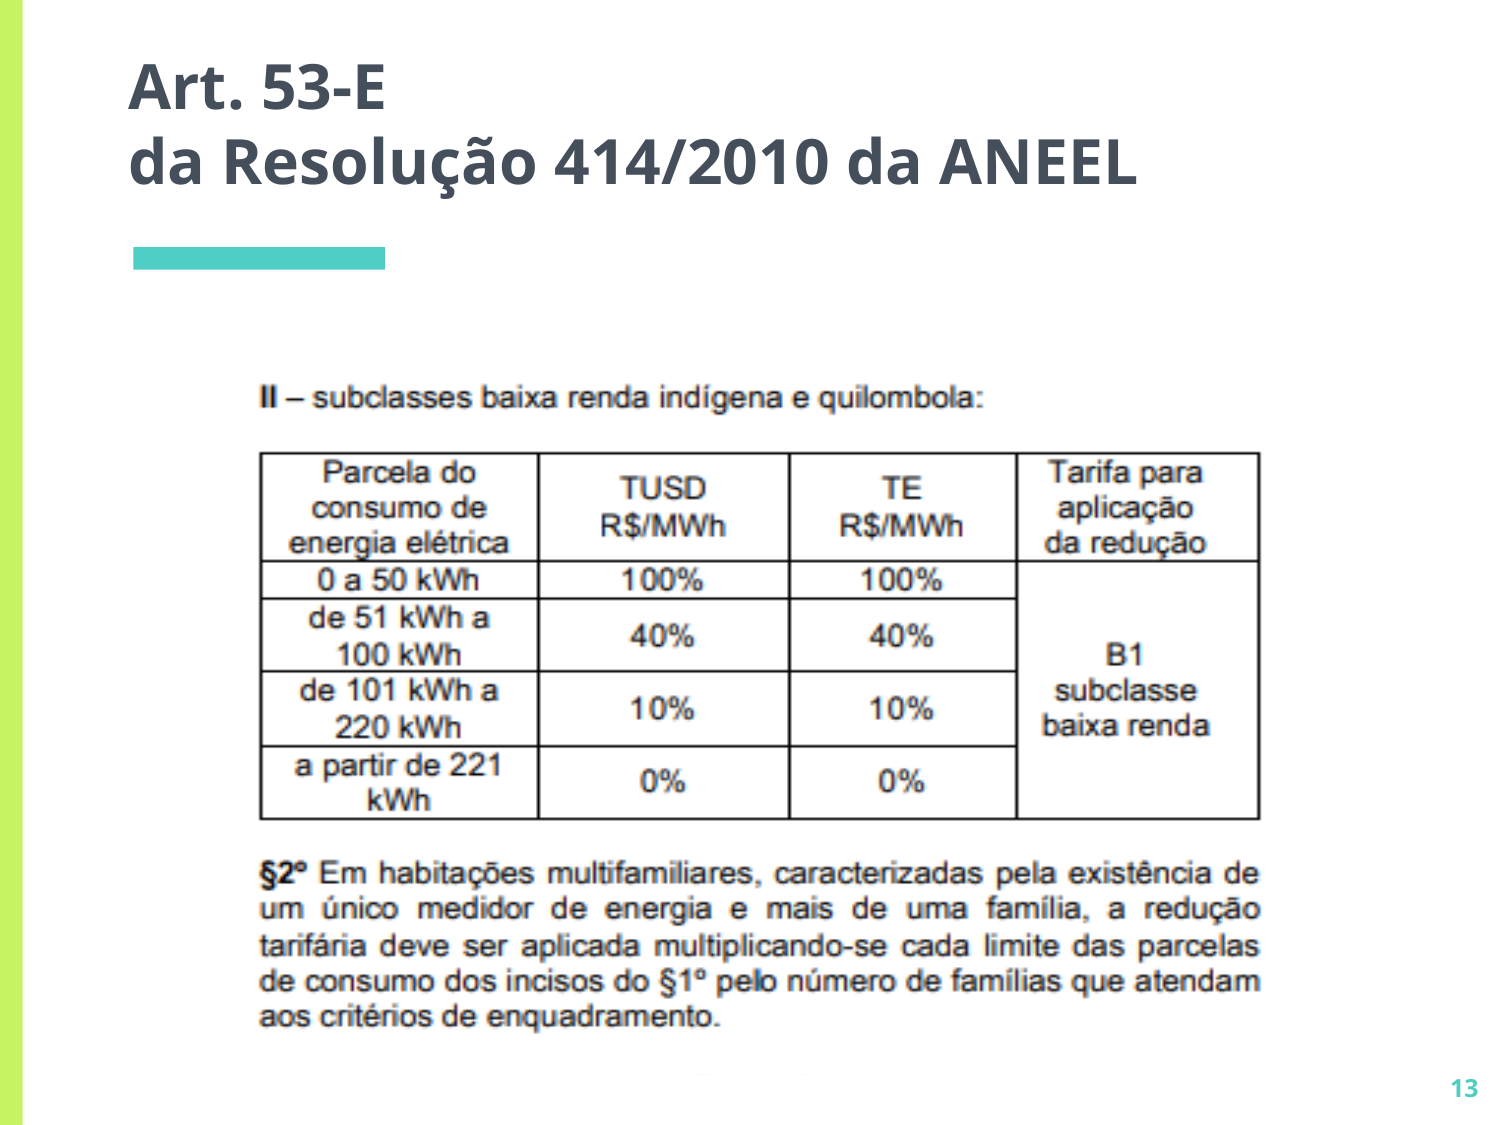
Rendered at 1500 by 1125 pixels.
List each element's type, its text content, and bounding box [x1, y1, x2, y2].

slide_number 13 [1403, 1057, 1494, 1125]
title Art. 53-E da Resolução 414/2010 da ANEEL [113, 0, 1387, 212]
picture [244, 283, 1332, 1075]
